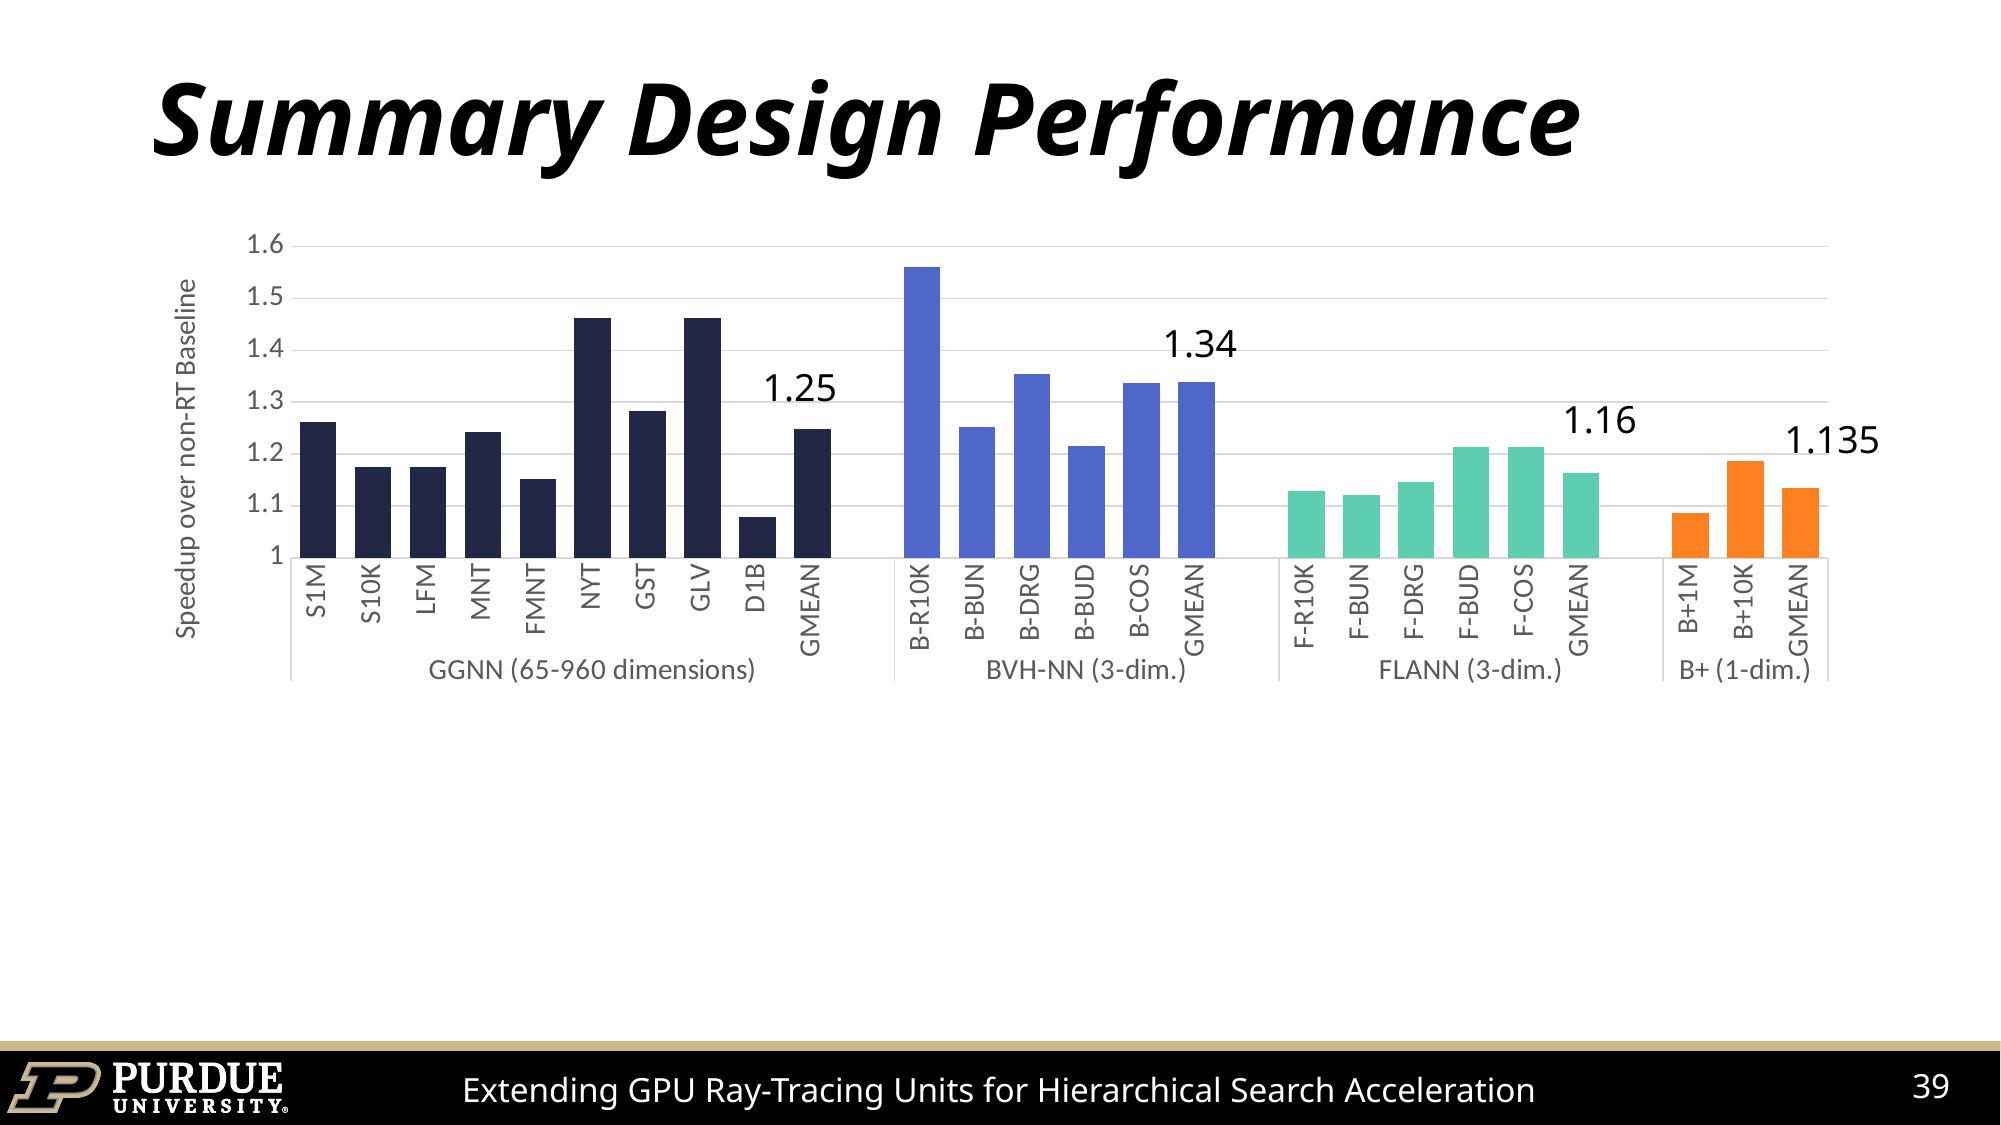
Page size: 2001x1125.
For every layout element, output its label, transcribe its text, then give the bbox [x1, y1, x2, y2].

slide_number 39 [1862, 1051, 2000, 1125]
title Summary Design Performance [137, 37, 1863, 209]
chart [137, 222, 1863, 697]
text_box 1.135 [1863, 408, 1932, 469]
picture [7, 1062, 288, 1113]
